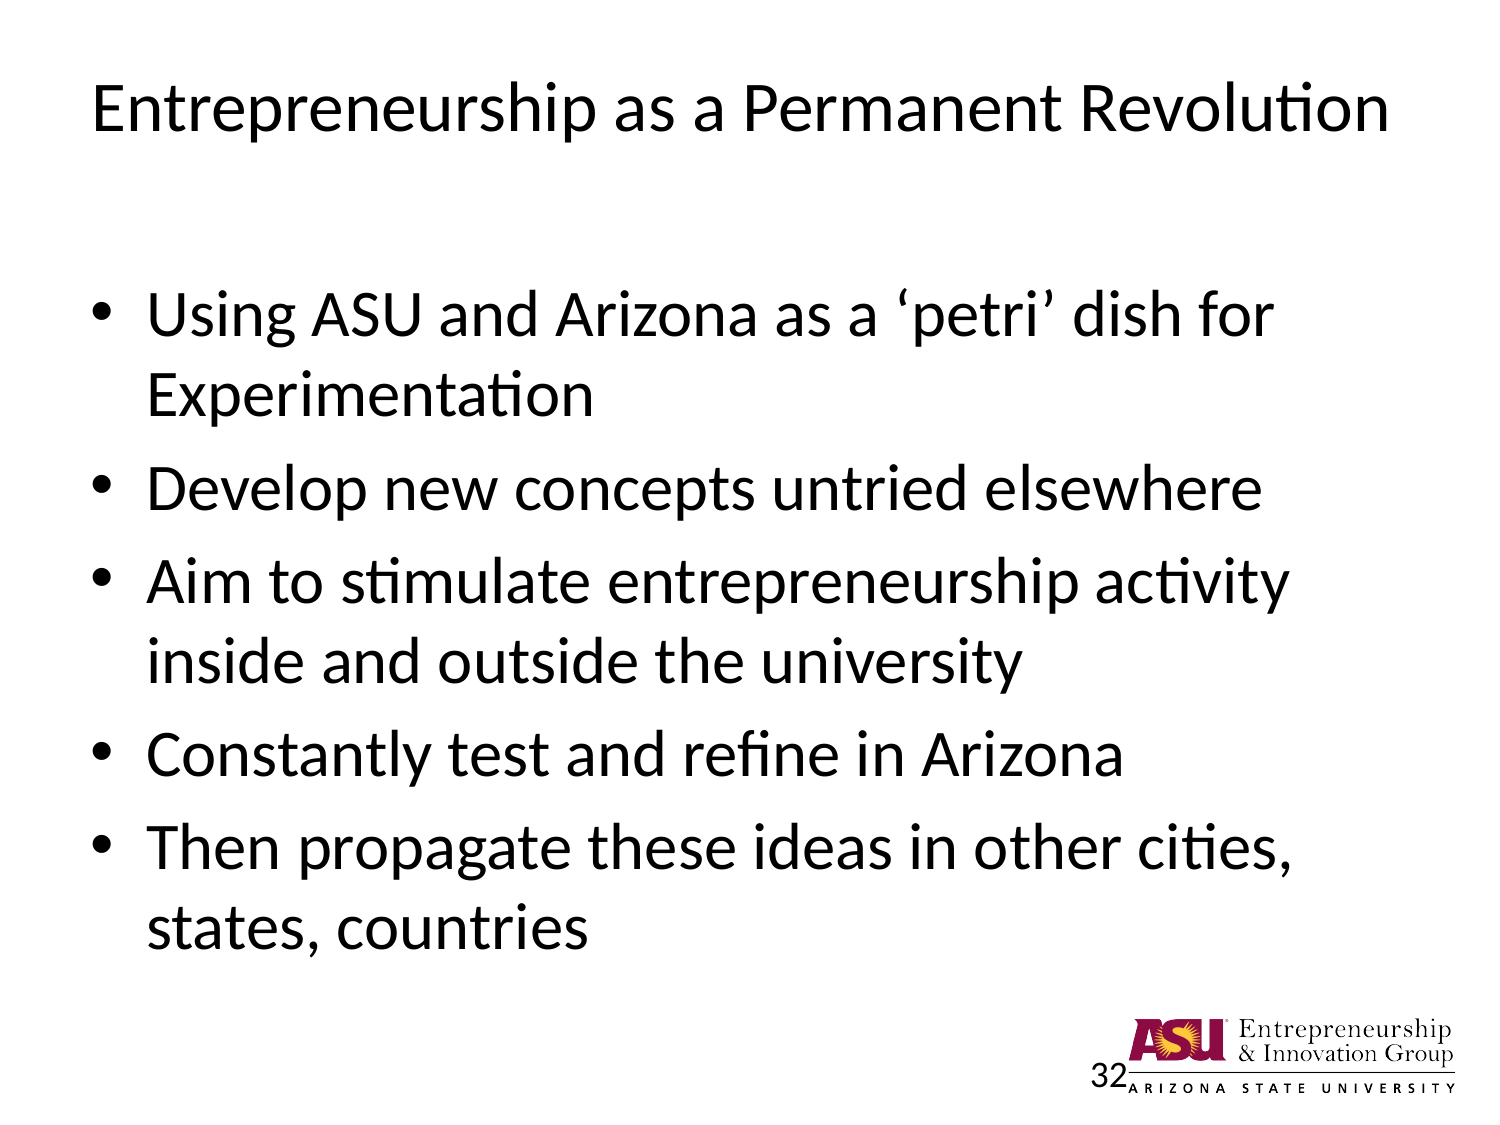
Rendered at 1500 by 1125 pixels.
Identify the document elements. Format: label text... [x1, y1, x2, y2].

slide_number 32 [1074, 1042, 1425, 1103]
title Entrepreneurship as a Permanent Revolution [75, 45, 1425, 161]
list Using ASU and Arizona as a ‘petri’ dish for Experimentation Develop new concepts untried elsewhere Aim to stimulate entrepreneurship activity inside and outside the university Constantly test and refine in Arizona Then propagate these ideas in other cities, states, countries [75, 262, 1425, 1005]
picture [1110, 1011, 1473, 1105]
